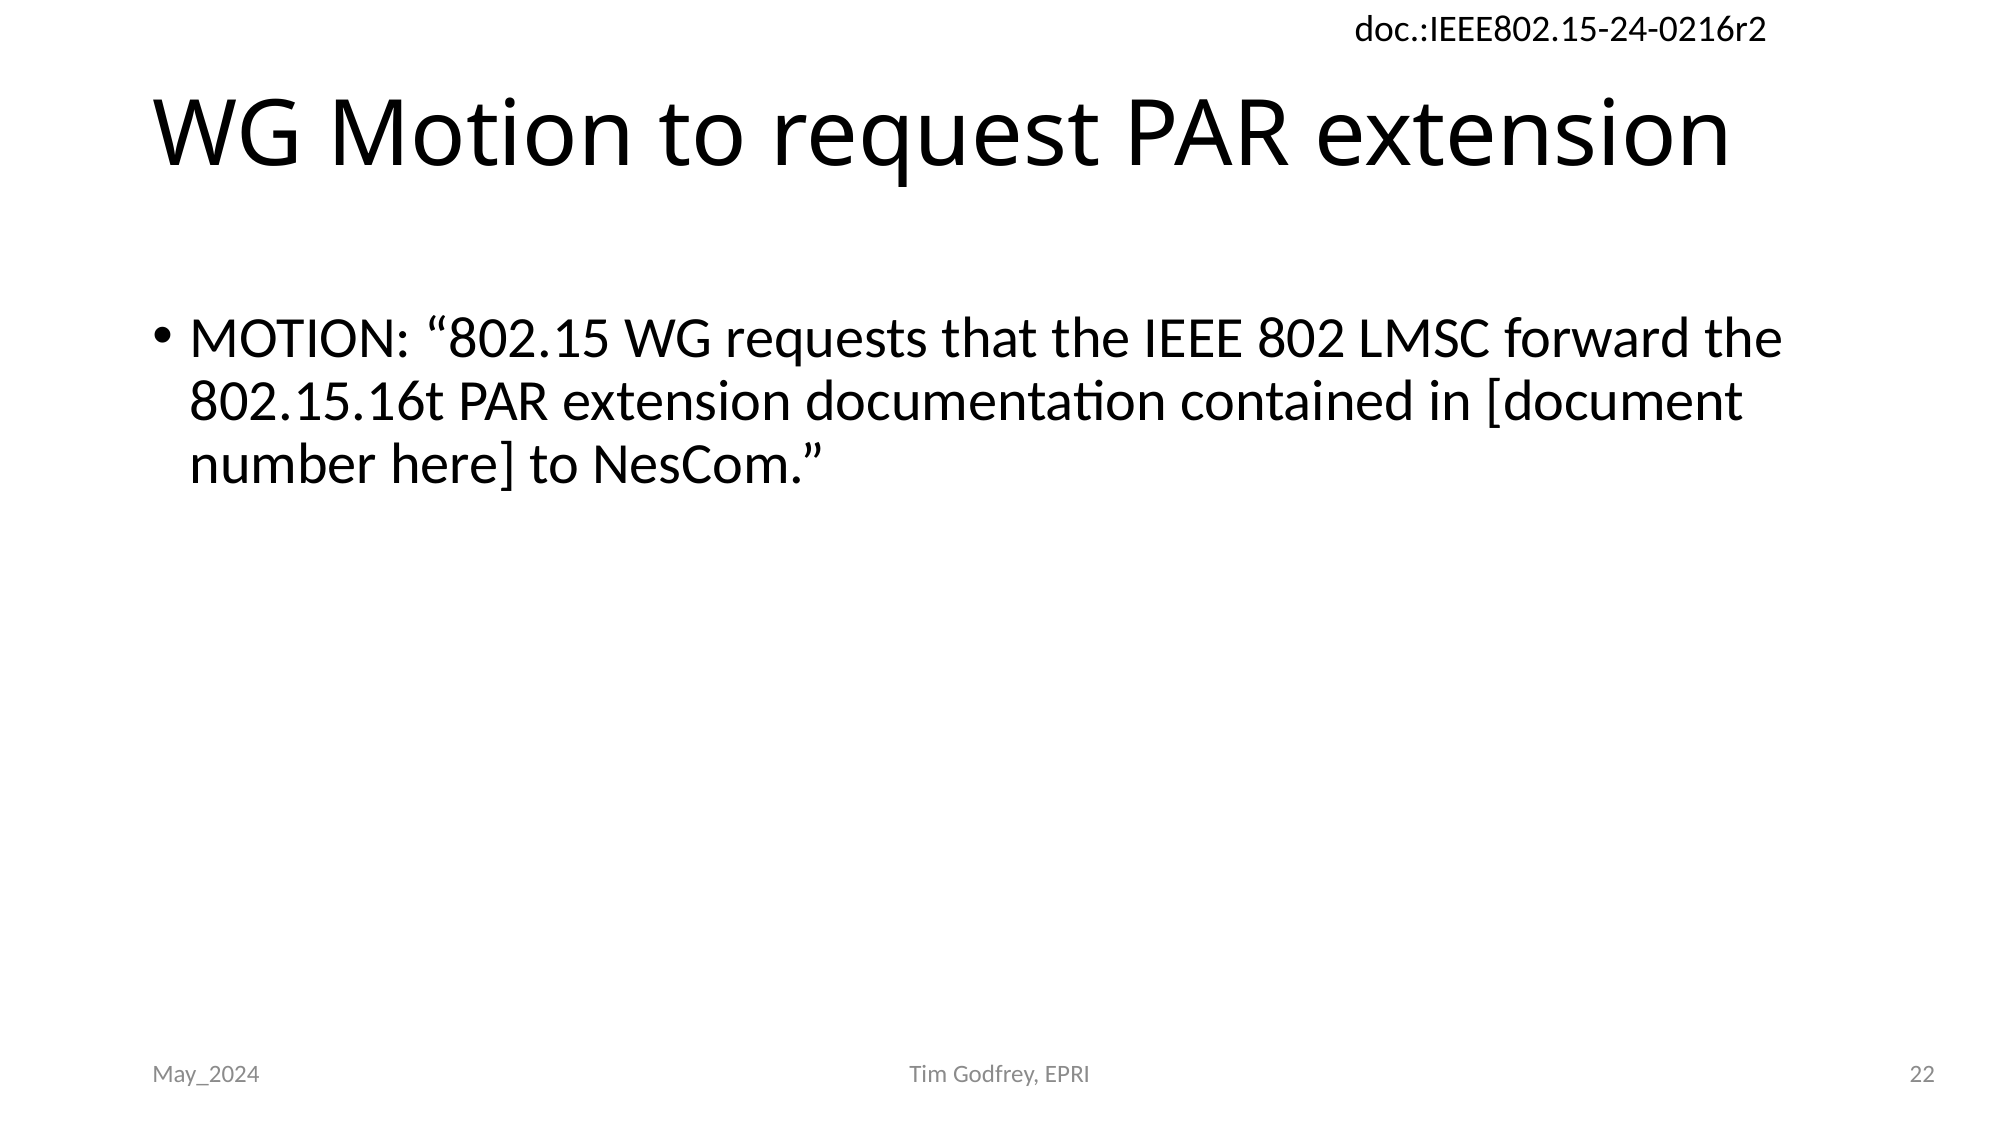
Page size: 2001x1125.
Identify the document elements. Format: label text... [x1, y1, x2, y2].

slide_number May_2024 [137, 1042, 588, 1103]
list MOTION: “802.15 WG requests that the IEEE 802 LMSC forward the 802.15.16t PAR extension documentation contained in [document number here] to NesCom.” [137, 299, 1863, 1014]
footer Tim Godfrey, EPRI [662, 1042, 1338, 1103]
slide_number 22 [1462, 1042, 1950, 1103]
title WG Motion to request PAR extension [137, 59, 1863, 213]
